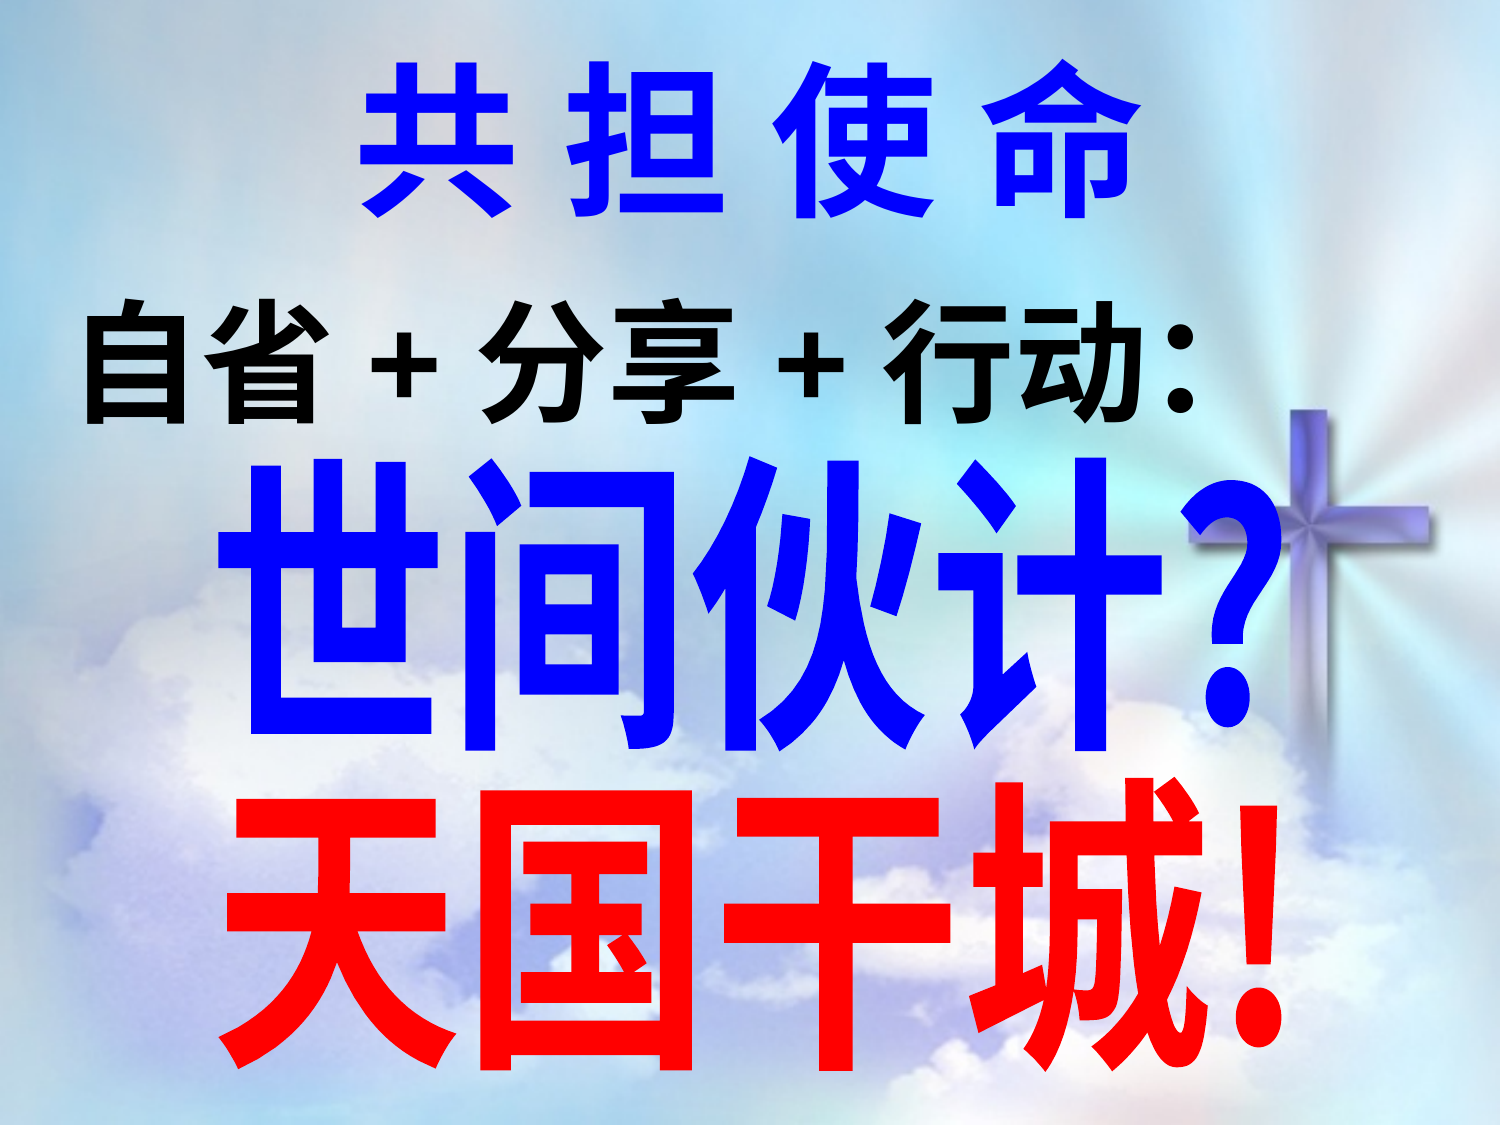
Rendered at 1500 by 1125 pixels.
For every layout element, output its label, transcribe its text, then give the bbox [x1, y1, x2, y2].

title 共担使命 [123, 42, 1376, 231]
list 自省+分享+行动： [53, 255, 1448, 1094]
picture [0, 0, 1500, 1125]
